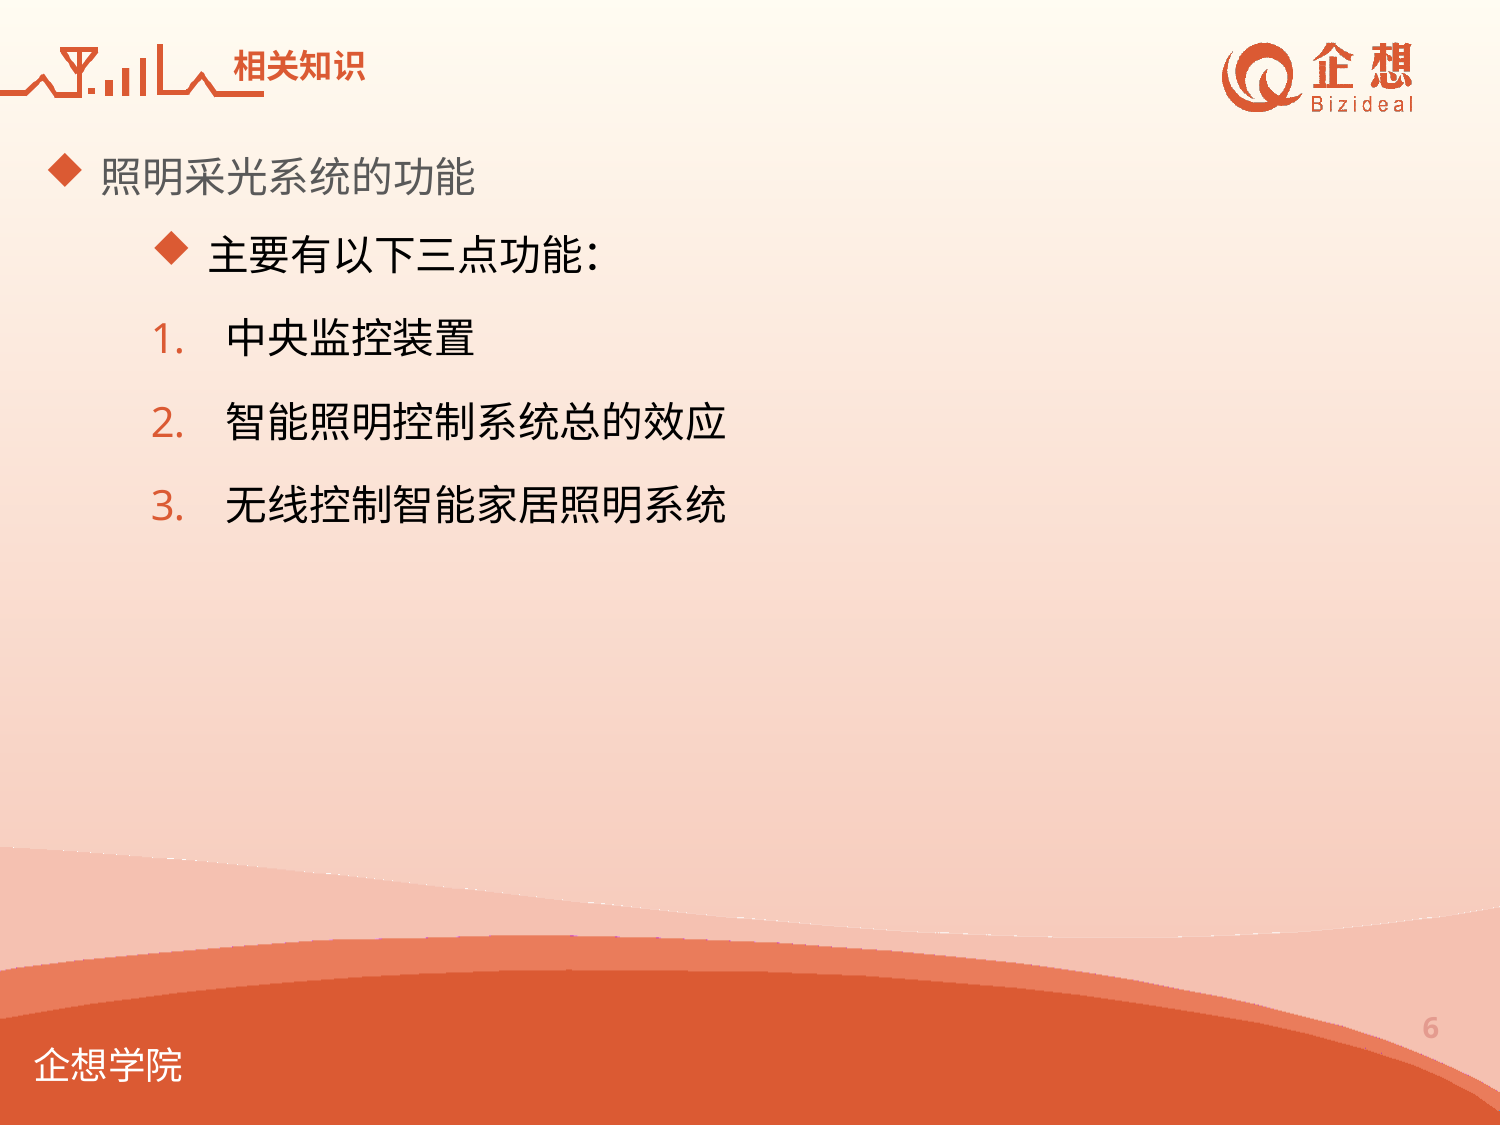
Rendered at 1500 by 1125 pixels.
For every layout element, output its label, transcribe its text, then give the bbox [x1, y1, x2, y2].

title 相关知识 [218, 17, 845, 114]
picture [1222, 42, 1412, 112]
list 主要有以下三点功能： 中央监控装置 智能照明控制系统总的效应 无线控制智能家居照明系统 [135, 196, 1388, 941]
picture [0, 843, 1500, 1125]
slide_number 6 [1104, 999, 1455, 1060]
picture [0, 42, 218, 102]
text_box 照明采光系统的功能 [29, 118, 839, 212]
